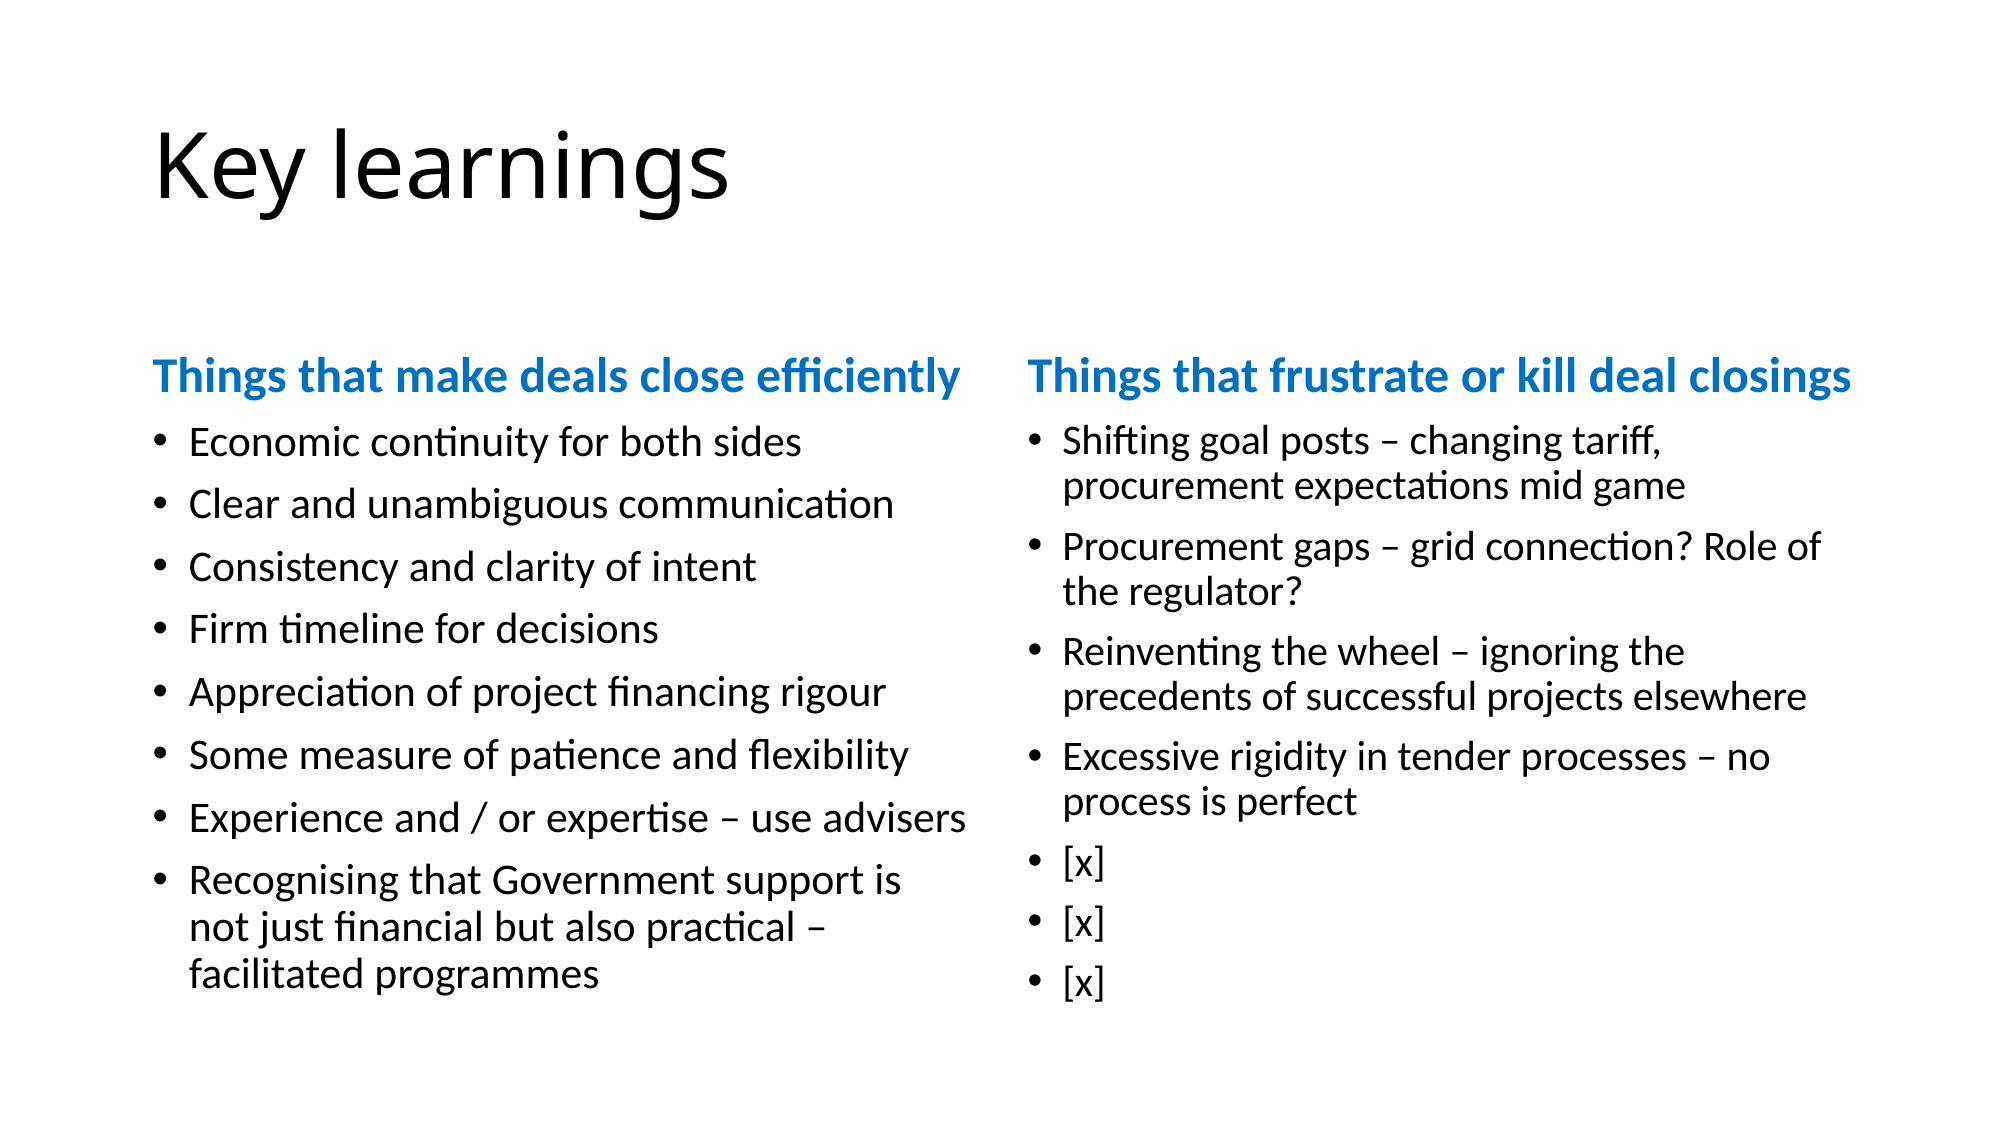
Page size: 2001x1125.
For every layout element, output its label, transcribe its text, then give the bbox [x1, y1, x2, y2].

list Things that frustrate or kill deal closings [1012, 275, 1892, 411]
title Key learnings [137, 59, 1863, 278]
list Shifting goal posts – changing tariff, procurement expectations mid game Procurement gaps – grid connection? Role of the regulator? Reinventing the wheel – ignoring the precedents of successful projects elsewhere Excessive rigidity in tender processes – no process is perfect [x] [x] [x] [1012, 410, 1863, 1016]
list Economic continuity for both sides Clear and unambiguous communication Consistency and clarity of intent Firm timeline for decisions Appreciation of project financing rigour Some measure of patience and flexibility Experience and / or expertise – use advisers Recognising that Government support is not just financial but also practical – facilitated programmes [137, 410, 984, 1016]
list Things that make deals close efficiently [137, 275, 1000, 411]
